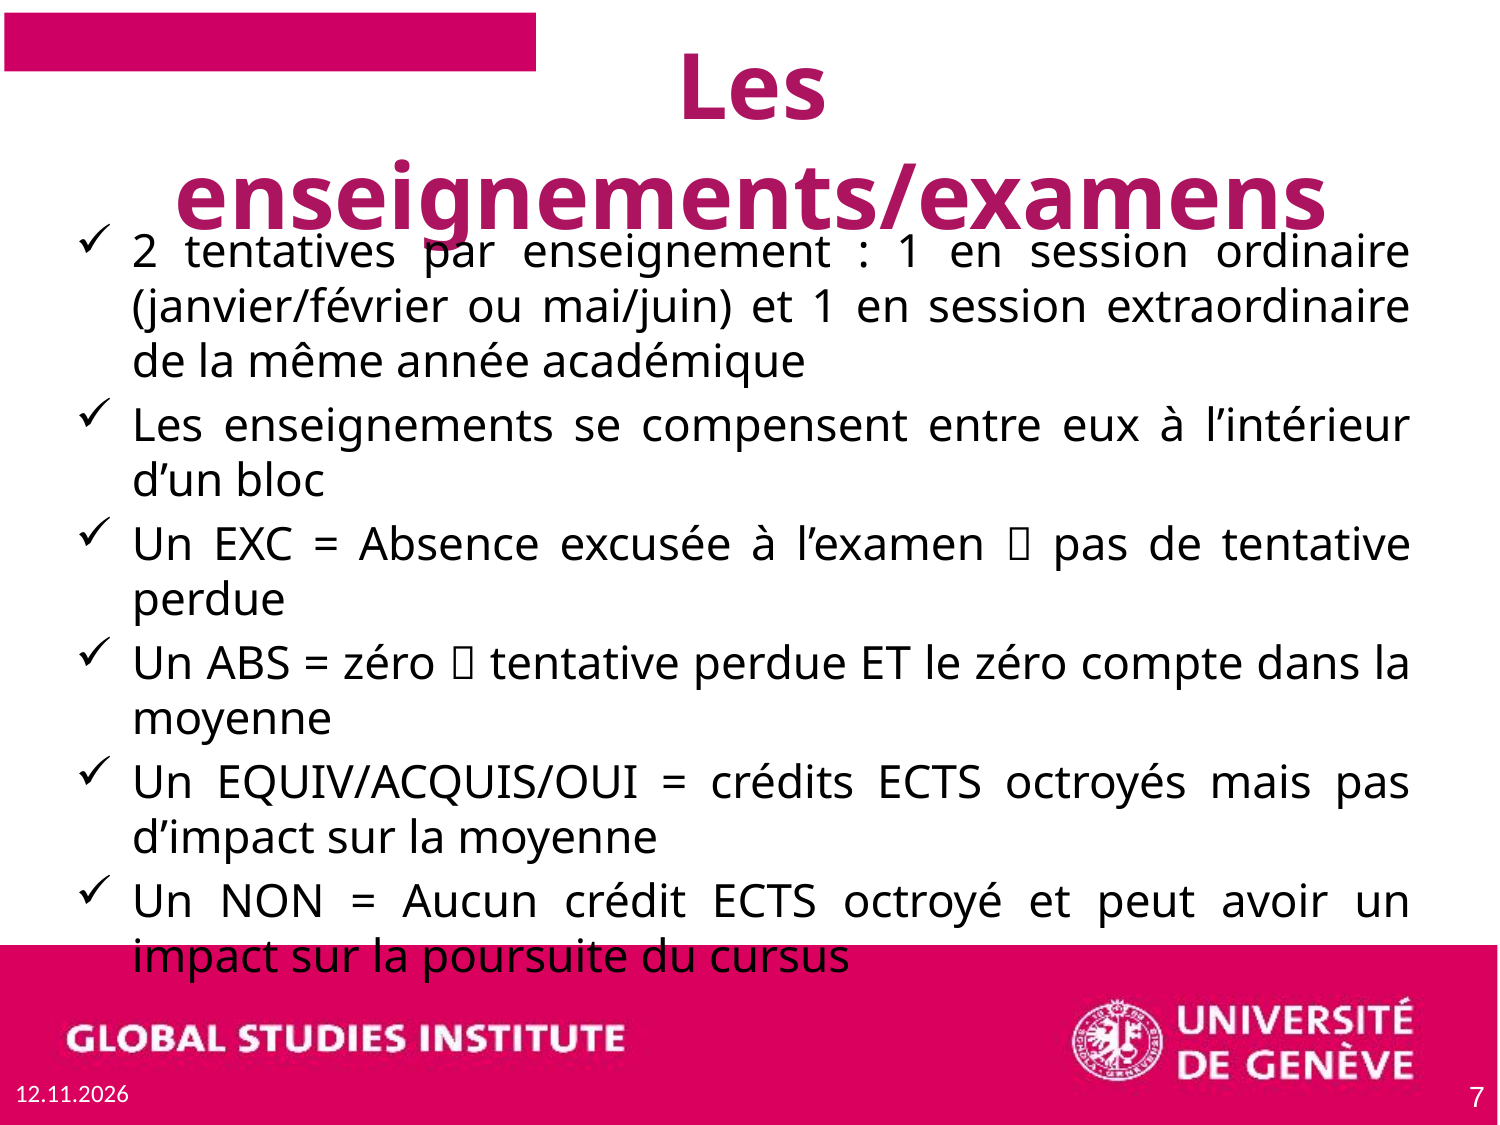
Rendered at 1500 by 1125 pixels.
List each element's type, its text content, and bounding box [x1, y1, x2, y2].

title Les enseignements/examens [76, 78, 1427, 198]
list 2 tentatives par enseignement : 1 en session ordinaire (janvier/février ou mai/juin) et 1 en session extraordinaire de la même année académique Les enseignements se compensent entre eux à l’intérieur d’un bloc Un EXC = Absence excusée à l’examen  pas de tentative perdue Un ABS = zéro  tentative perdue ET le zéro compte dans la moyenne Un EQUIV/ACQUIS/OUI = crédits ECTS octroyés mais pas d’impact sur la moyenne Un NON = Aucun crédit ECTS octroyé et peut avoir un impact sur la poursuite du cursus [60, 213, 1427, 904]
slide_number 7 [1149, 1070, 1500, 1125]
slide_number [0, 1070, 351, 1125]
picture [0, 945, 1498, 1125]
